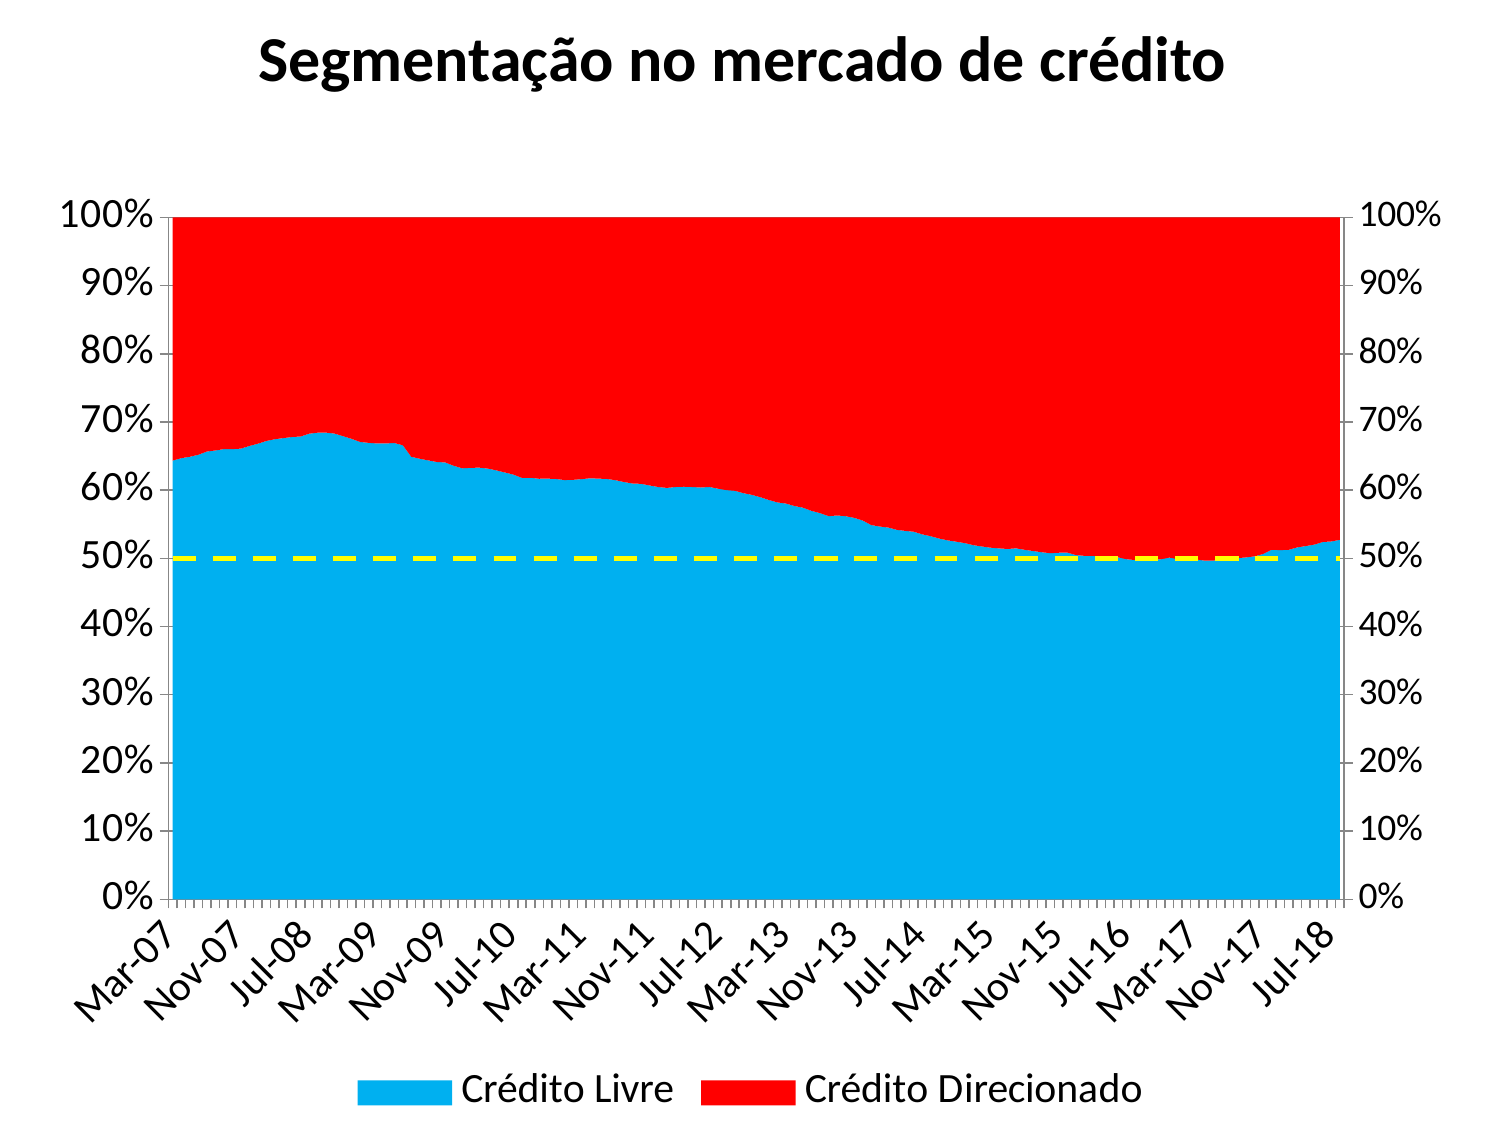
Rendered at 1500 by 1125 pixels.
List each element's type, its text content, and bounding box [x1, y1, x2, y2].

chart [29, 177, 1471, 1123]
title Segmentação no mercado de crédito [75, 9, 1425, 102]
